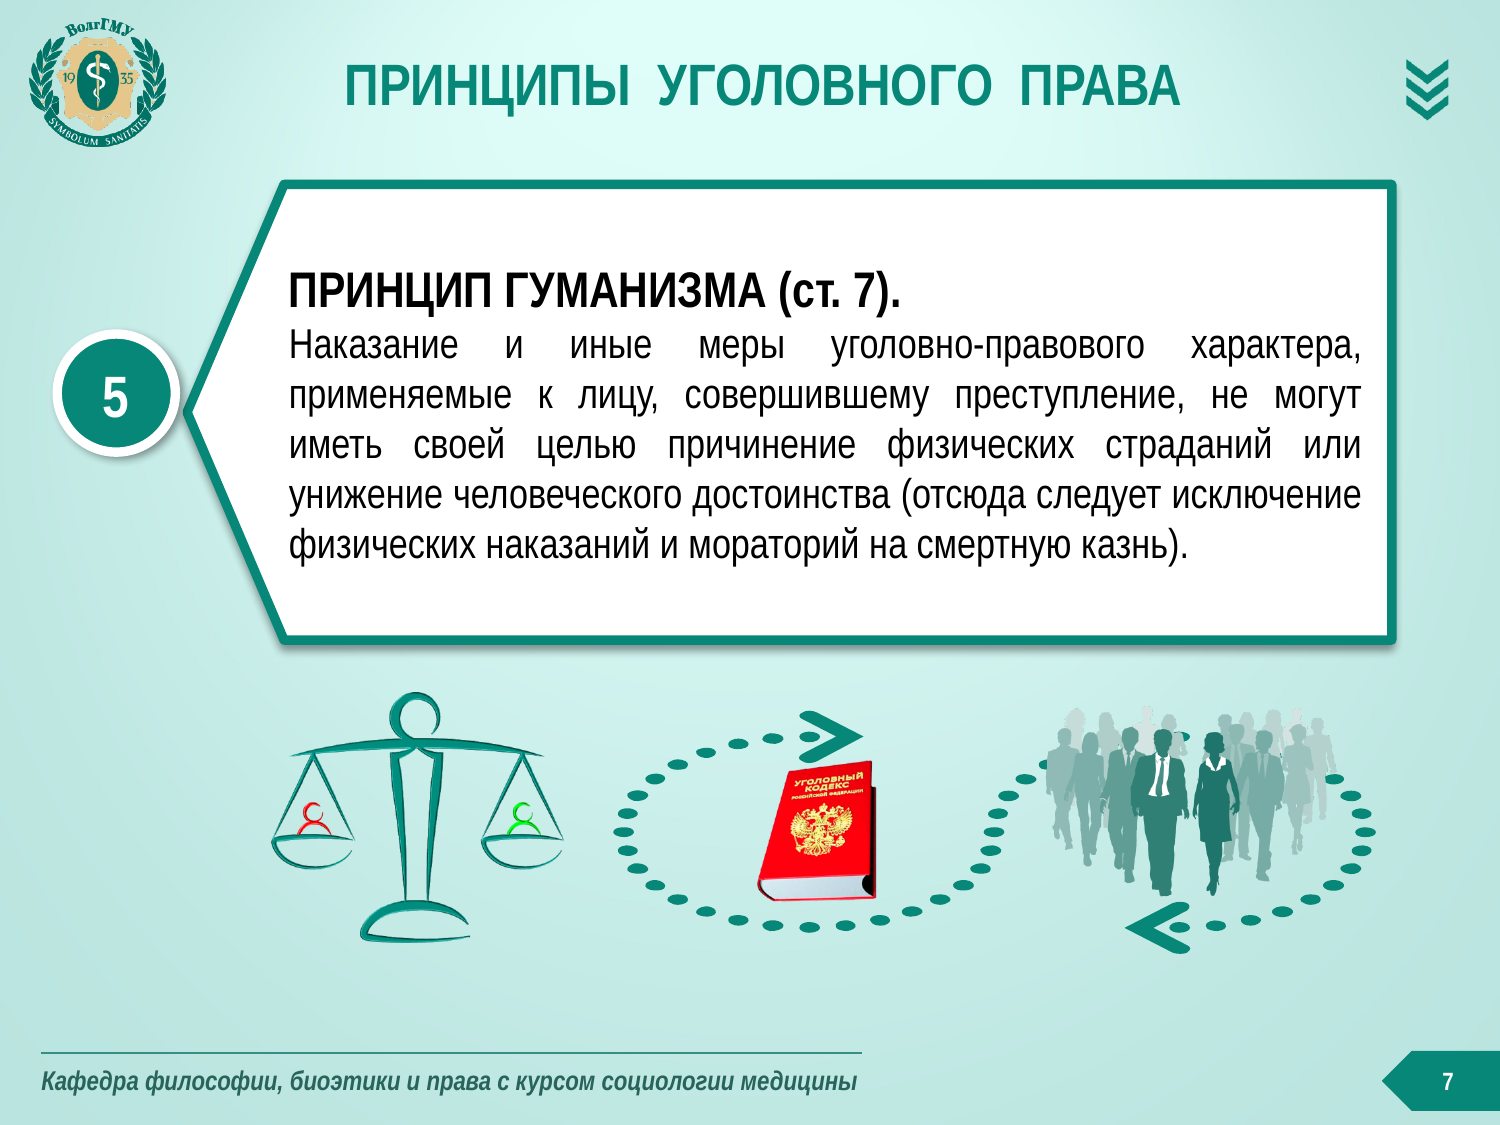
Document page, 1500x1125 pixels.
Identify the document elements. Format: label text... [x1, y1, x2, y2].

slide_number 7 [1381, 1050, 1500, 1111]
picture [0, 0, 1500, 1125]
text_box 5 [56, 332, 177, 454]
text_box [271, 692, 1376, 955]
text_box ПРИНЦИП ГУМАНИЗМА (ст. 7). Наказание и иные меры уголовно-правового характера, применяемые к лицу, совершившему преступление, не могут иметь своей целью причинение физических страданий или унижение человеческого достоинства (отсюда следует исключение физических наказаний и мораторий на смертную казнь). [187, 184, 1392, 641]
title Принципы уголовного права [116, 47, 1411, 126]
